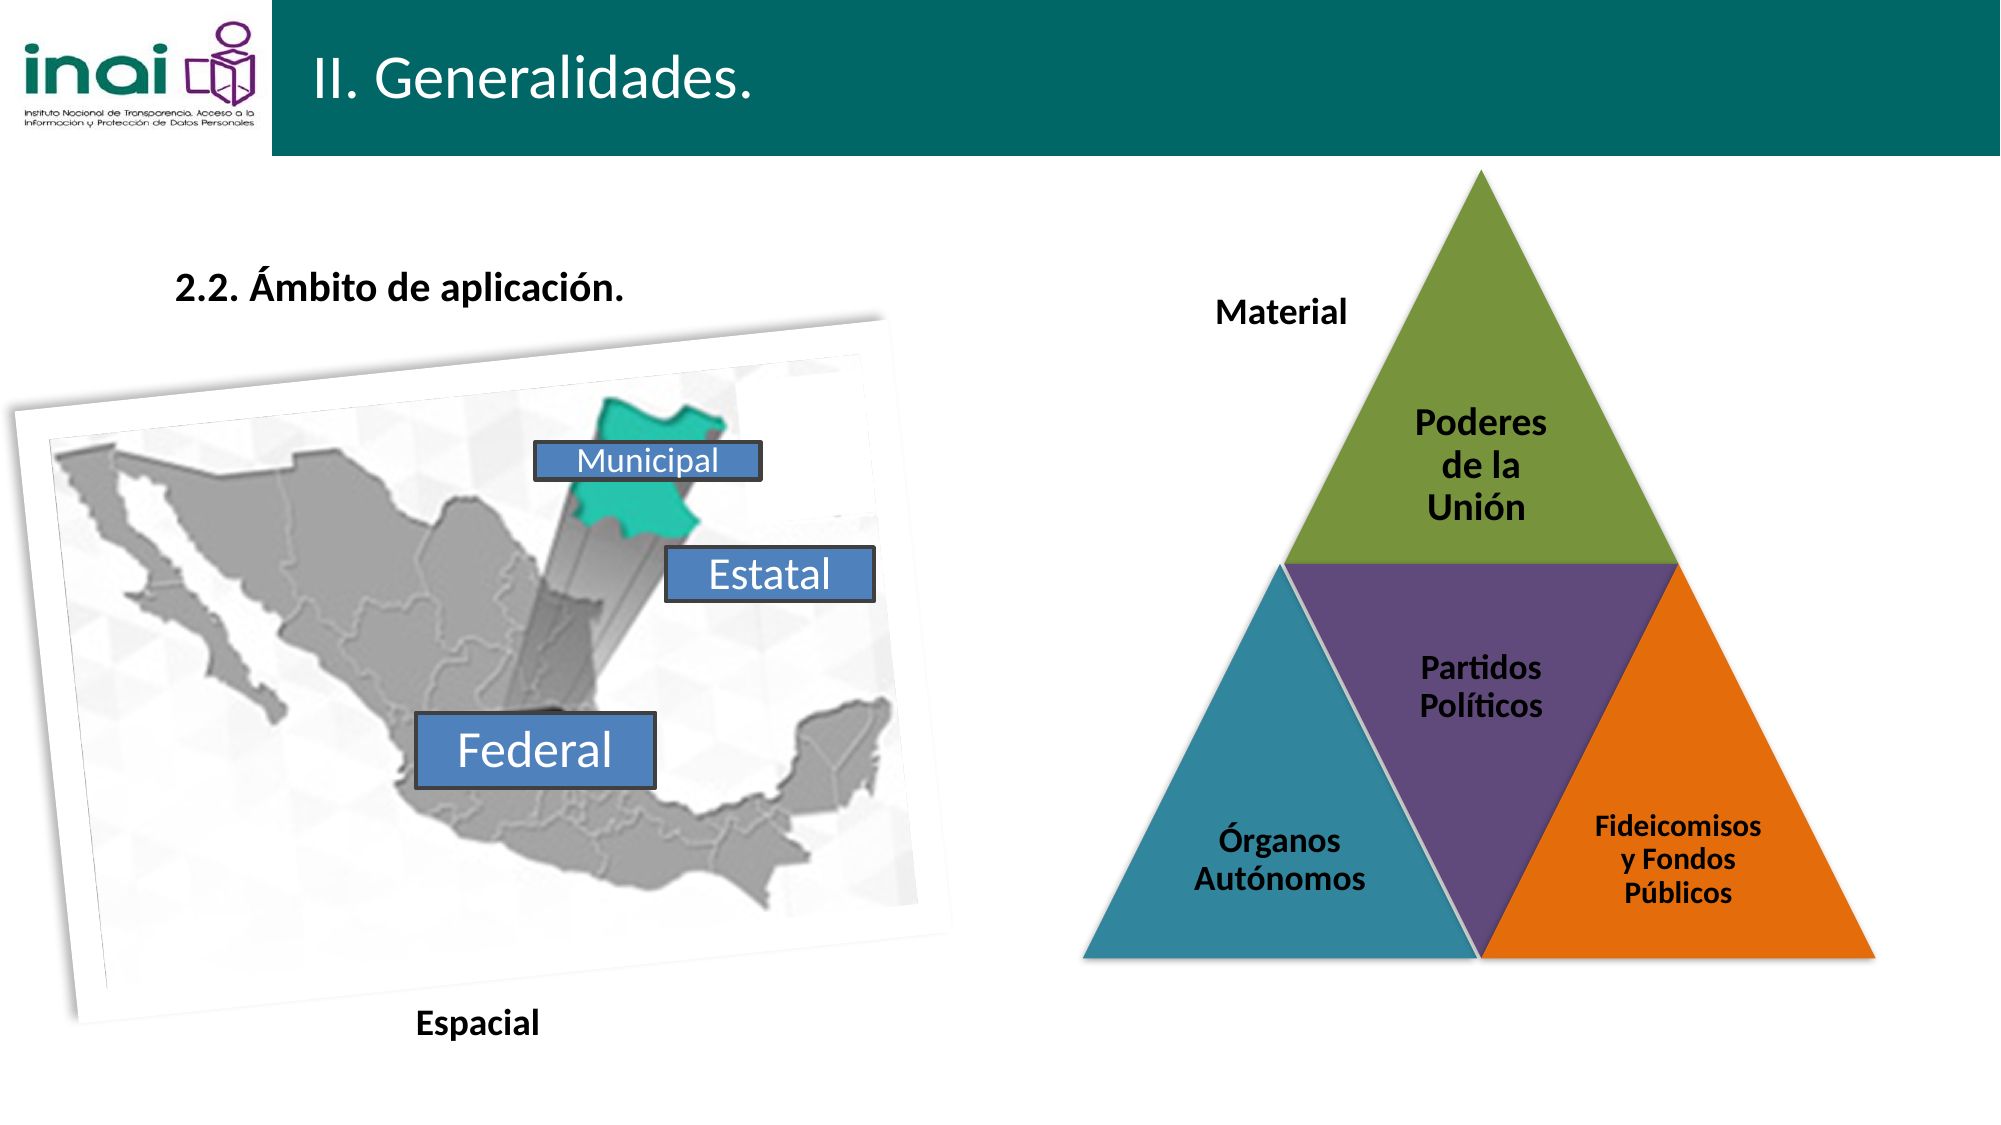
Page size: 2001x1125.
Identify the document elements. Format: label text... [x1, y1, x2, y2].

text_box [535, 441, 761, 480]
text_box II. Generalidades. [298, 28, 1906, 119]
picture [0, 0, 272, 156]
text_box Espacial [401, 990, 566, 1051]
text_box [665, 546, 875, 602]
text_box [1024, 169, 1939, 959]
text_box 2.2. Ámbito de aplicación. [160, 251, 812, 317]
picture [51, 355, 917, 988]
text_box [415, 712, 656, 789]
